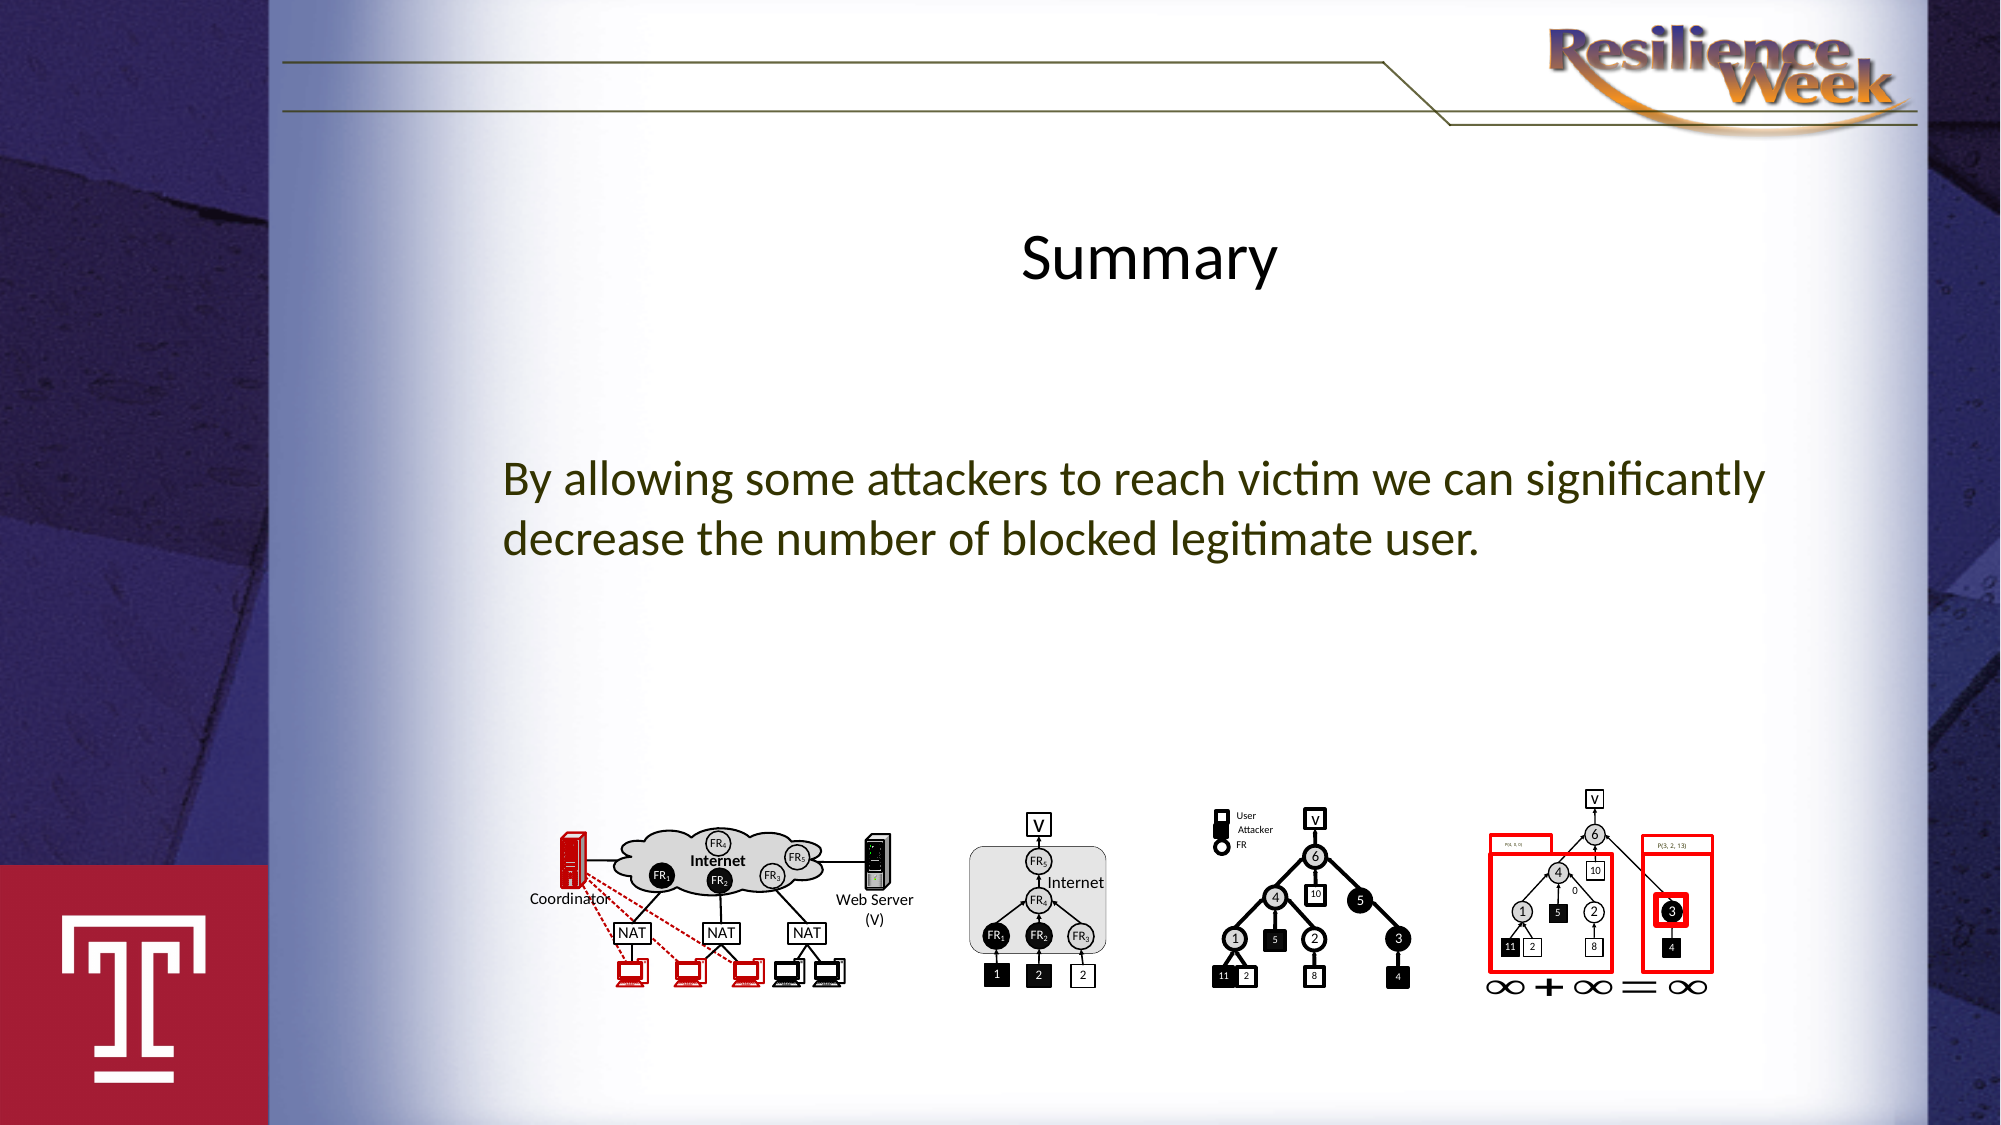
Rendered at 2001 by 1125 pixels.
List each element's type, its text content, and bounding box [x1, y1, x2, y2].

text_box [1484, 781, 1713, 1008]
picture [0, 0, 2001, 1125]
list By allowing some attackers to reach victim we can significantly decrease the number of blocked legitimate user. [487, 437, 1855, 689]
title Summary [433, 137, 1867, 301]
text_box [1211, 800, 1411, 991]
